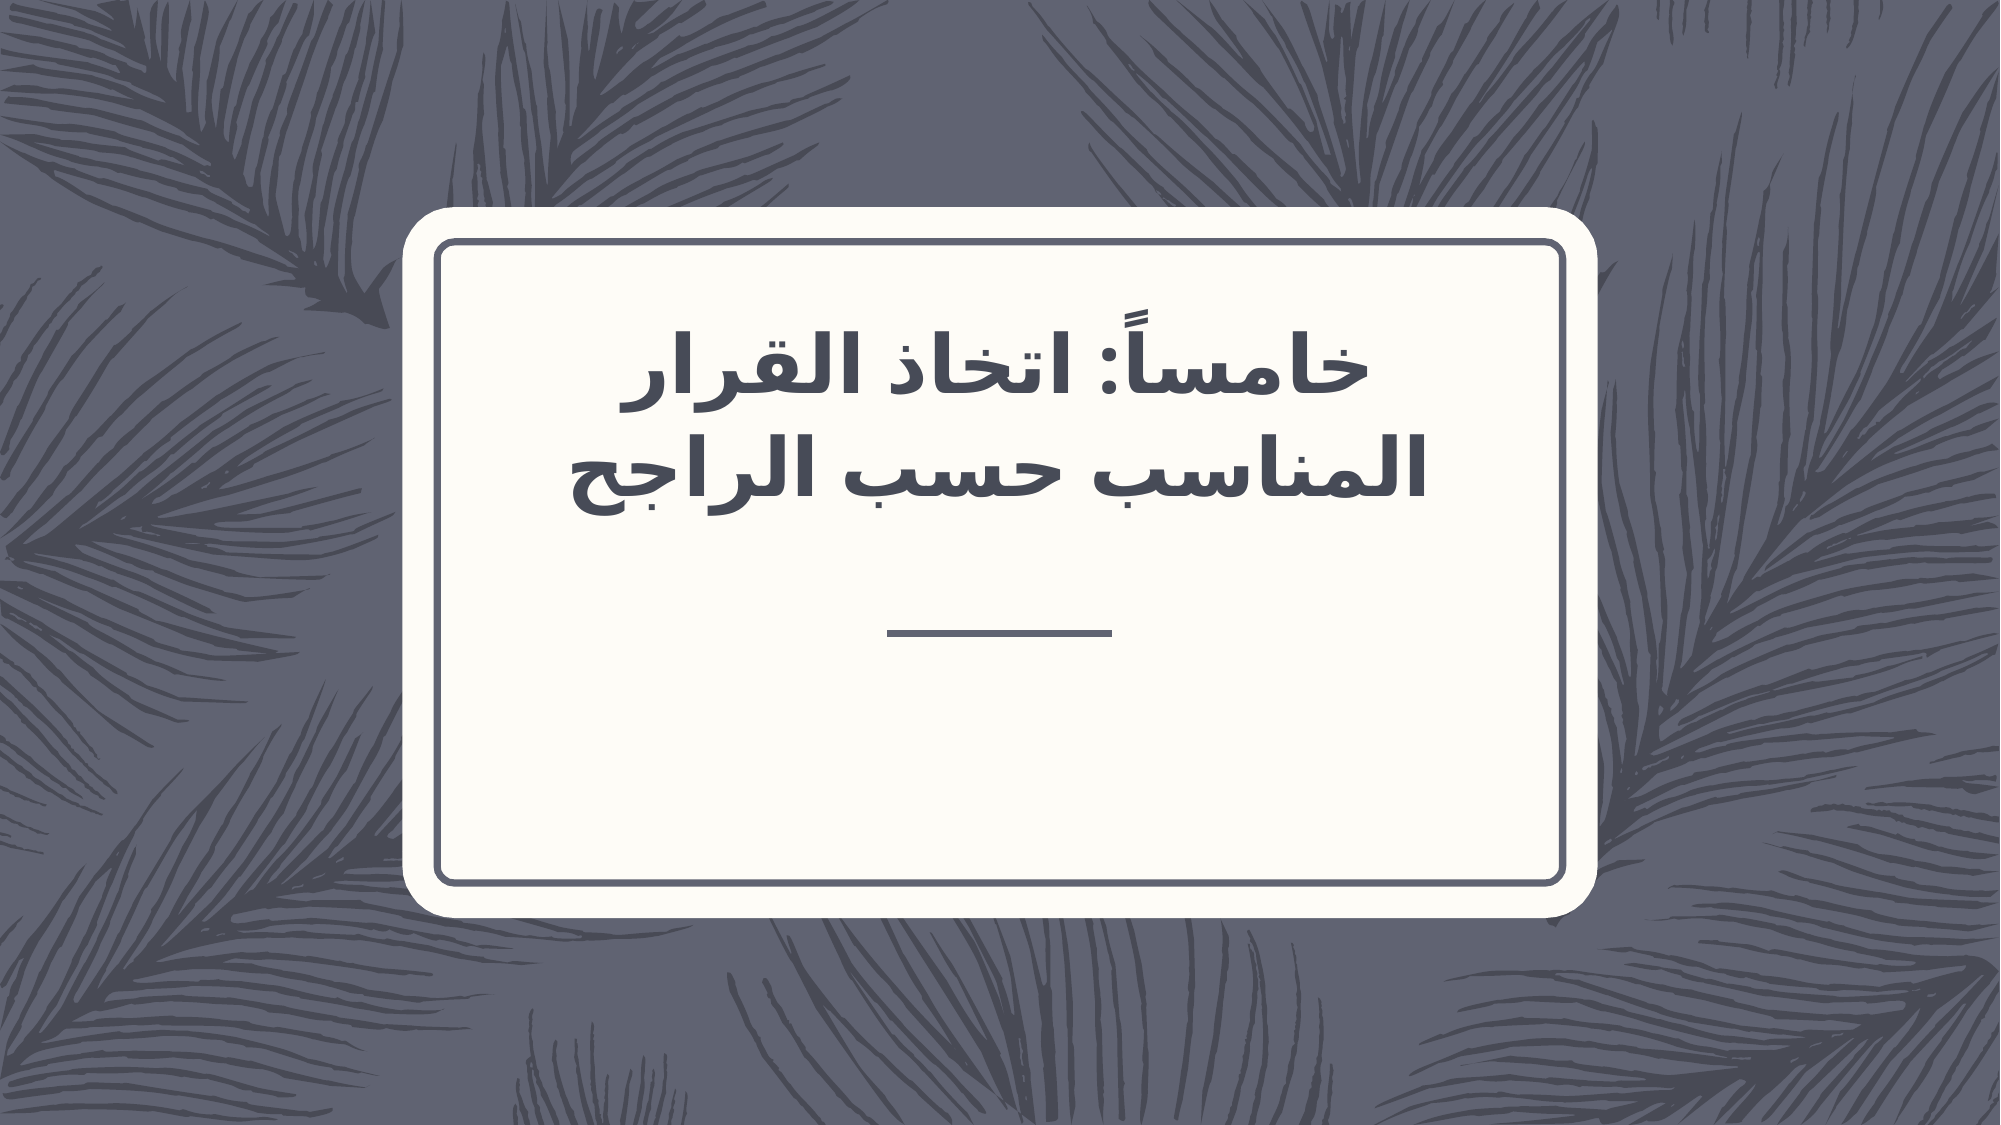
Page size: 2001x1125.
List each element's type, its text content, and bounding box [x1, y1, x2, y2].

title خامساً: اتخاذ القرار المناسب حسب الراجح [518, 300, 1480, 603]
